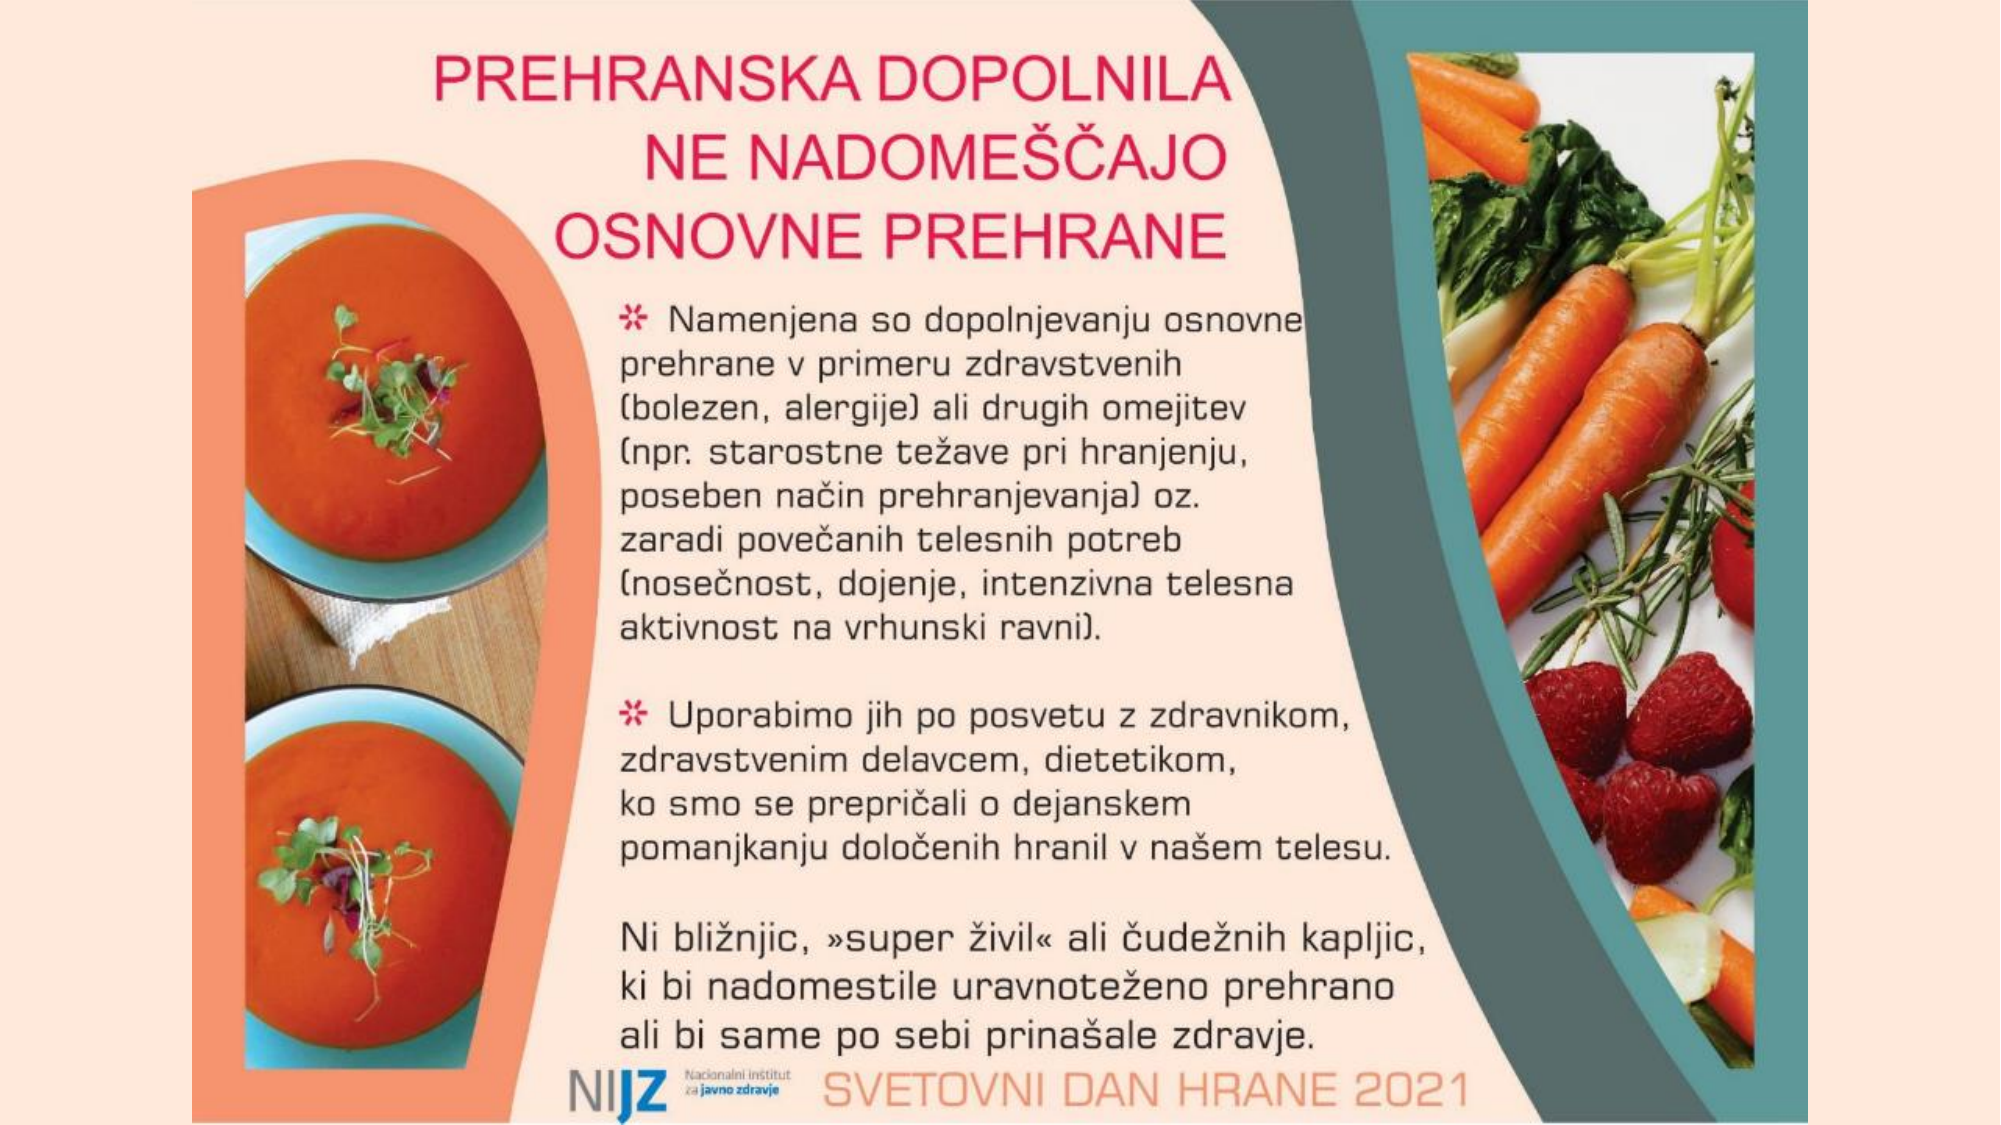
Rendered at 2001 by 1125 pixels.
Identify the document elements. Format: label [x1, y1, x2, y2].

picture [192, 0, 1808, 1125]
